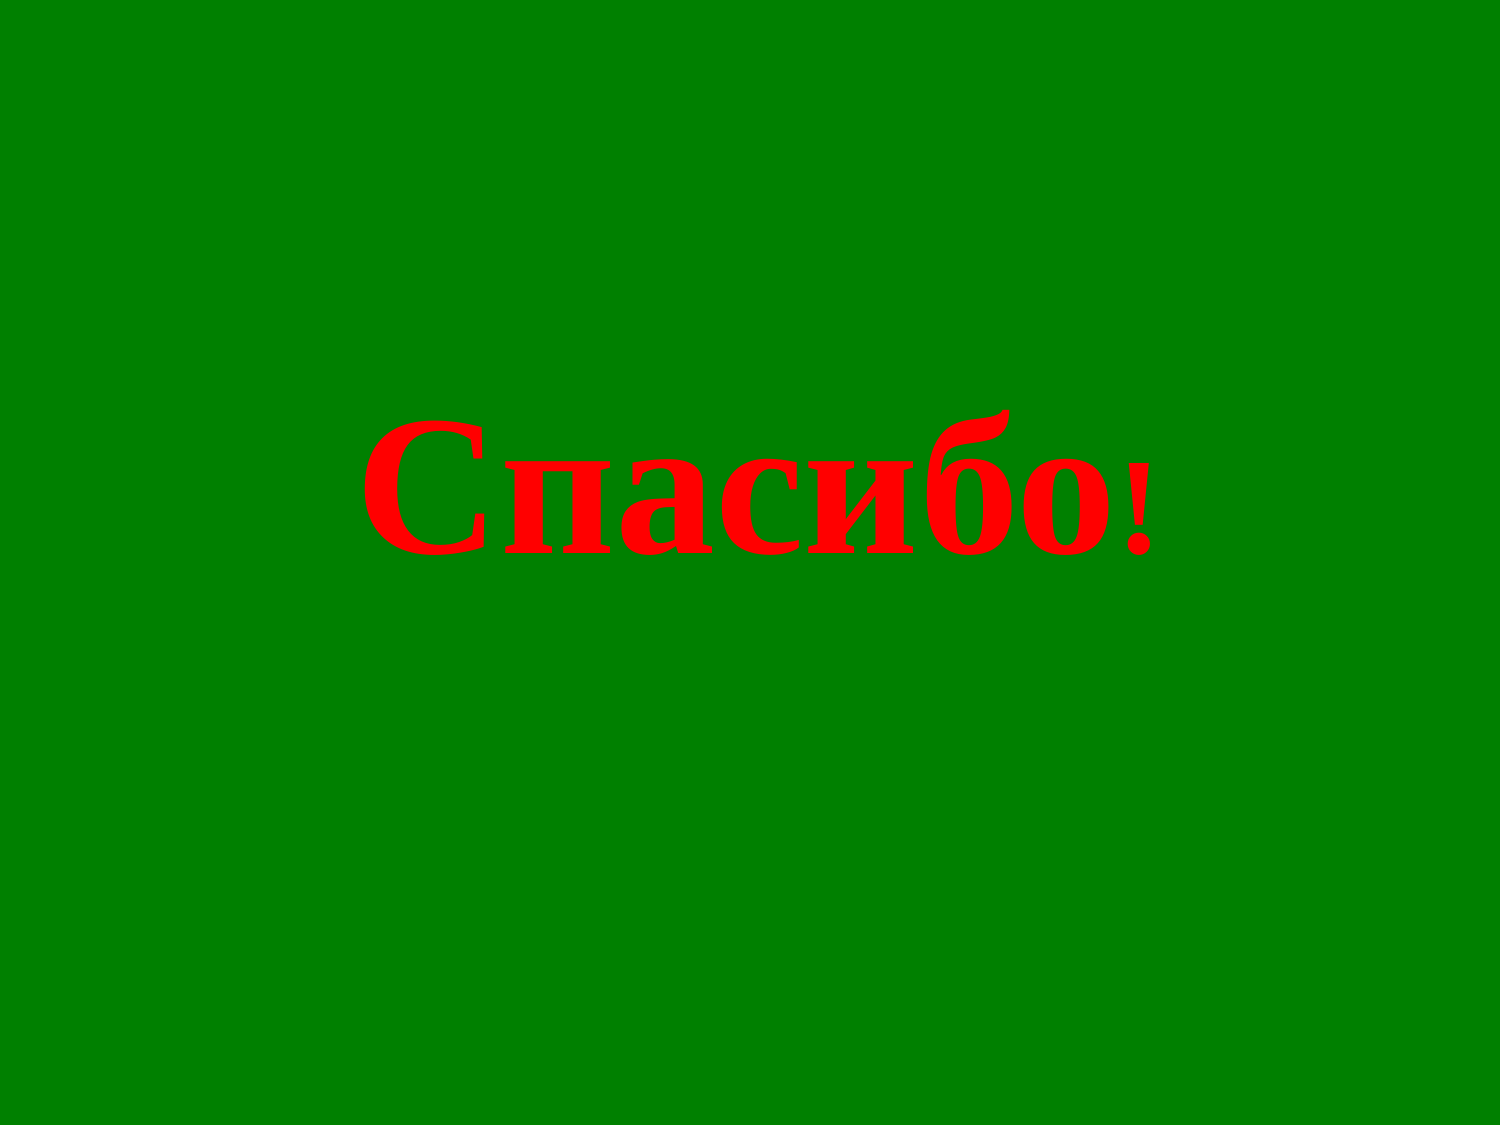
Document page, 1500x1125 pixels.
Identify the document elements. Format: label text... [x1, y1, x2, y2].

text_box Спасибо! [340, 346, 1178, 602]
